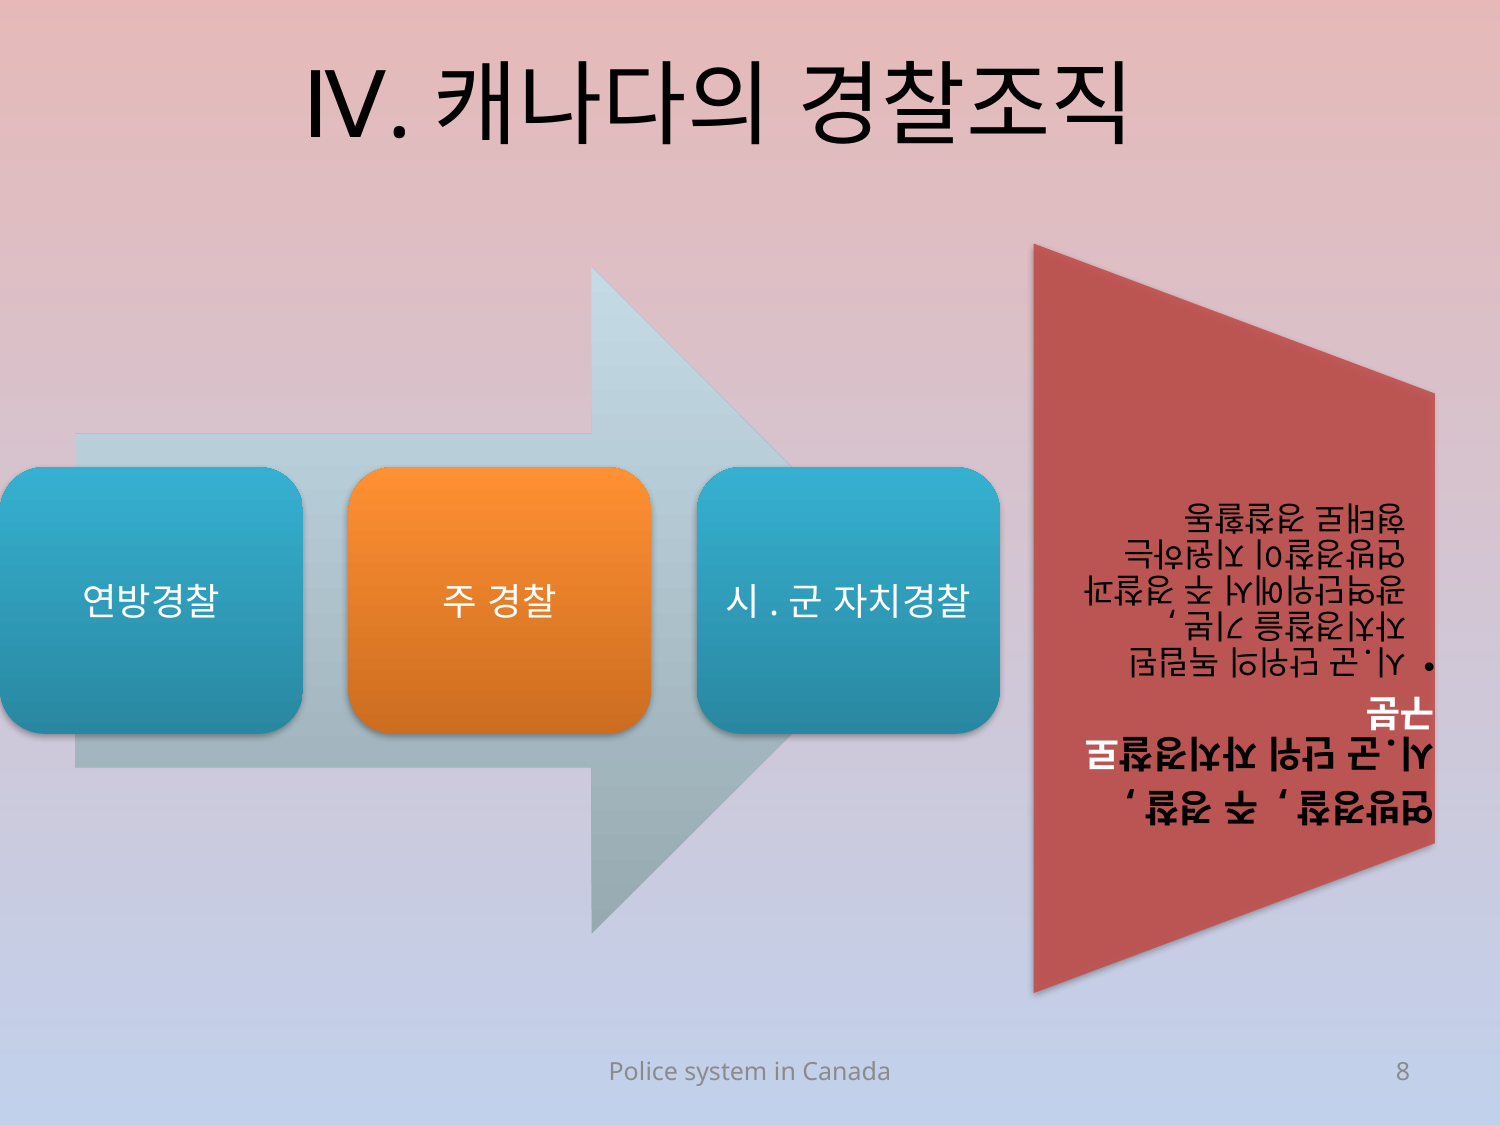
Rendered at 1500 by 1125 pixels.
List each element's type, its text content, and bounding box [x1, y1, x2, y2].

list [1033, 243, 1436, 994]
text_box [0, 266, 1001, 935]
slide_number 8 [1074, 1042, 1425, 1103]
title Ⅳ.캐나다의 경찰조직 [206, 30, 1284, 171]
footer Police system in Canada [512, 1042, 988, 1103]
